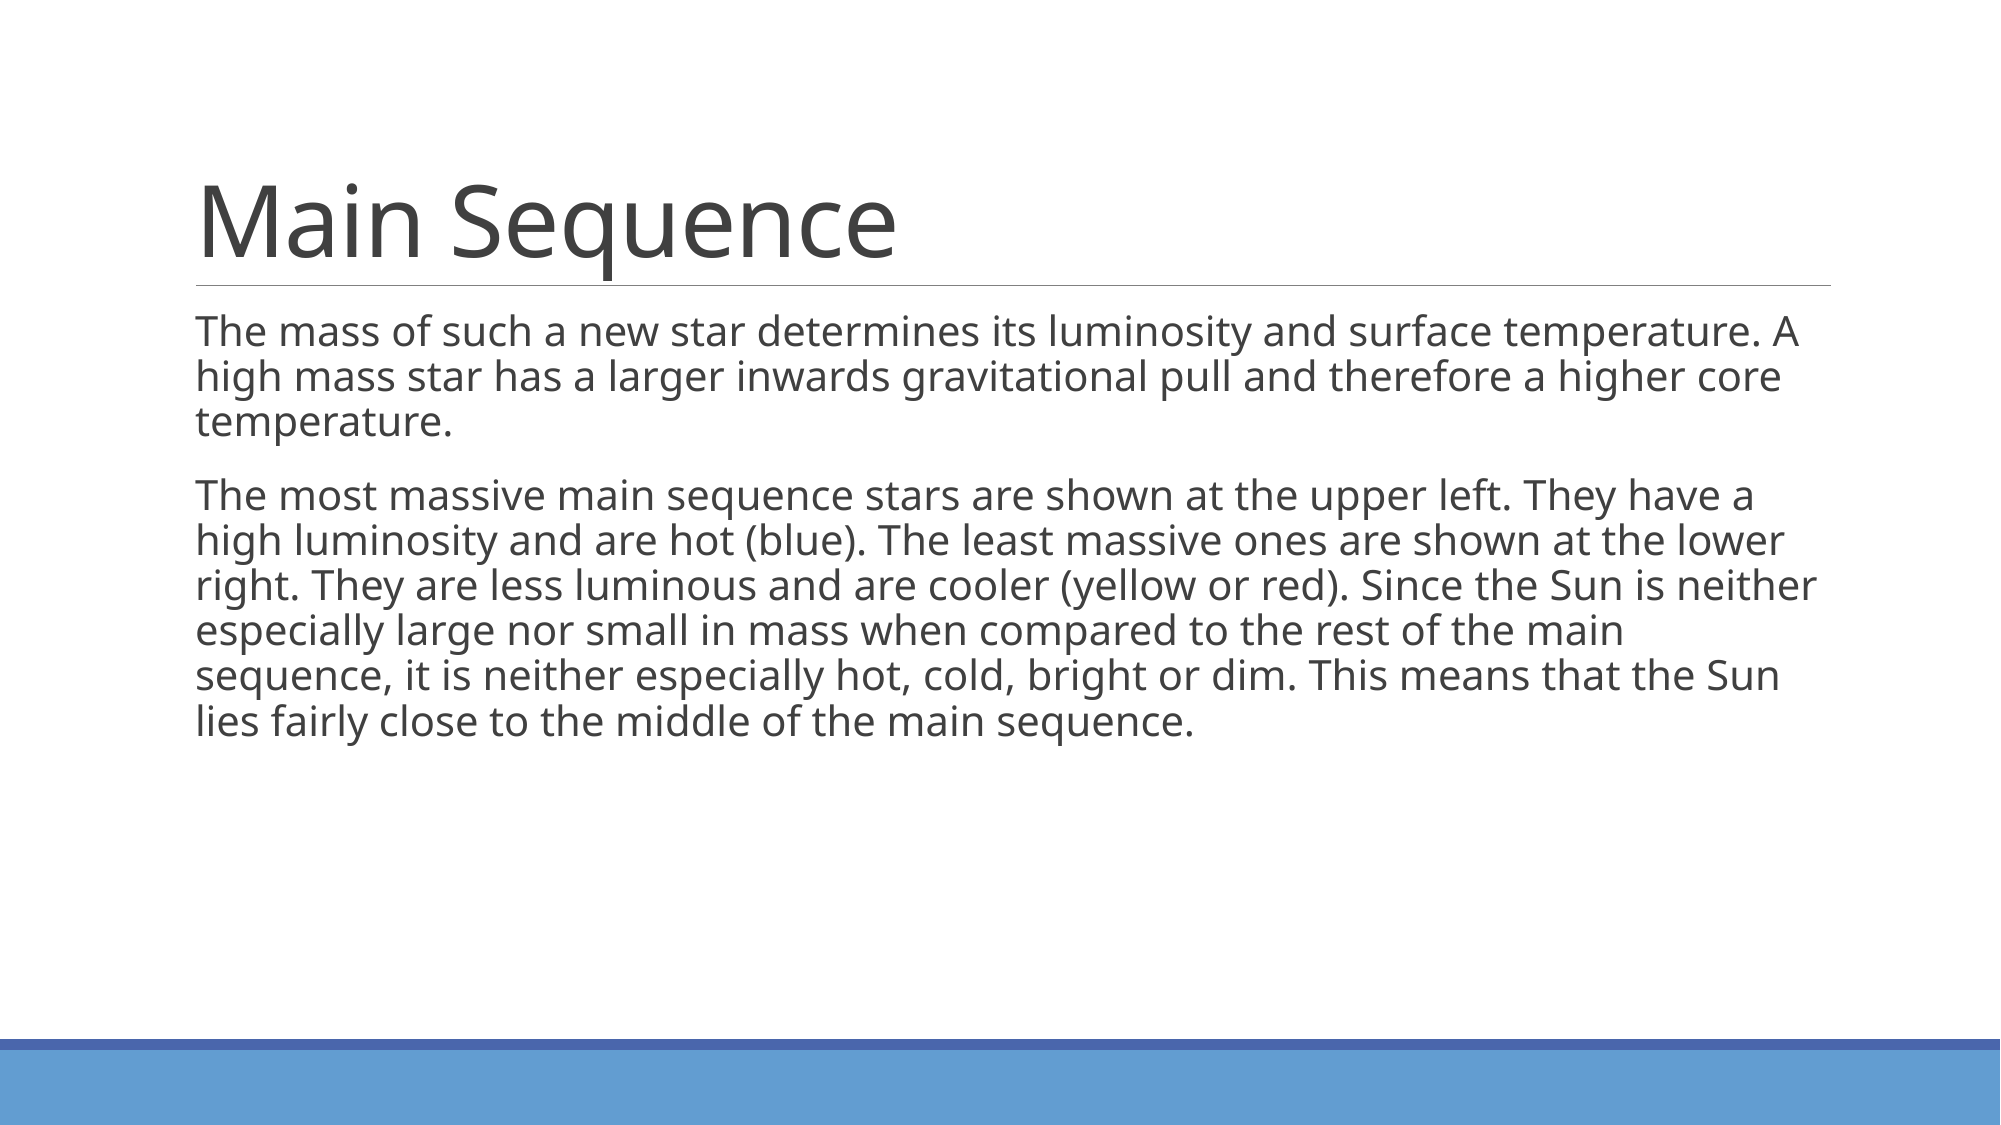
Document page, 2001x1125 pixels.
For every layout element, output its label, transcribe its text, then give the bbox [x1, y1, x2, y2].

list The mass of such a new star determines its luminosity and surface temperature. A high mass star has a larger inwards gravitational pull and therefore a higher core temperature. The most massive main sequence stars are shown at the upper left. They have a high luminosity and are hot (blue). The least massive ones are shown at the lower right. They are less luminous and are cooler (yellow or red). Since the Sun is neither especially large nor small in mass when compared to the rest of the main sequence, it is neither especially hot, cold, bright or dim. This means that the Sun lies fairly close to the middle of the main sequence. [180, 302, 1830, 963]
title Main Sequence [180, 47, 1830, 285]
